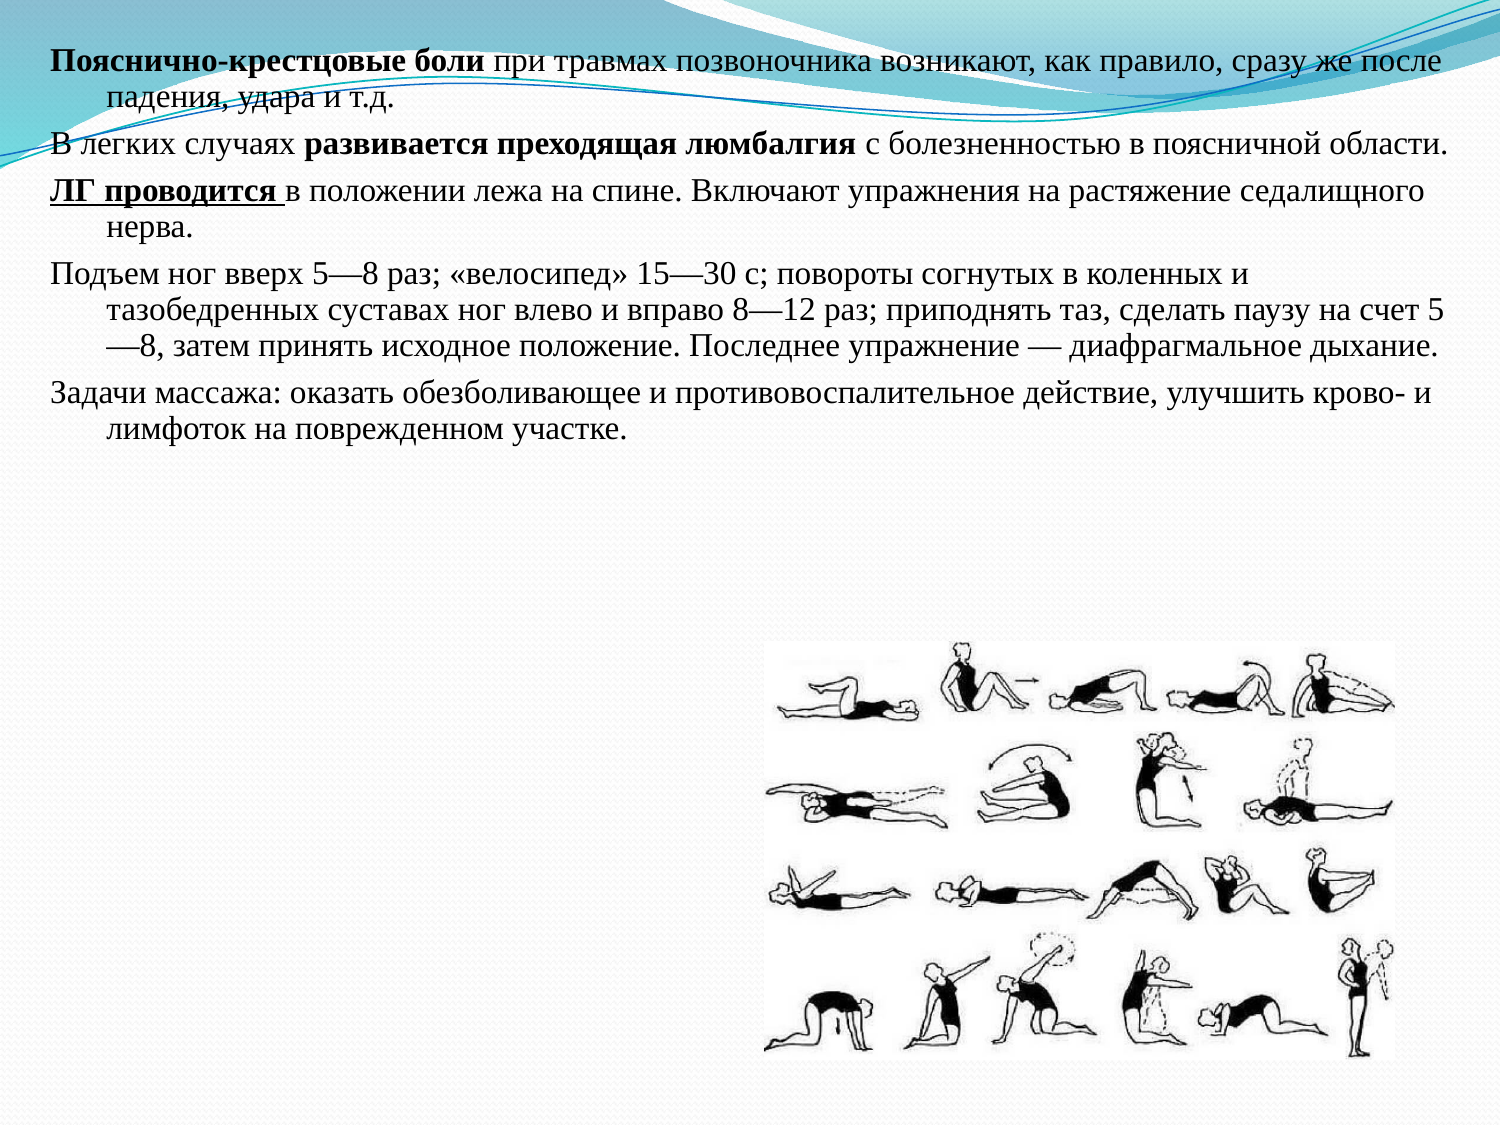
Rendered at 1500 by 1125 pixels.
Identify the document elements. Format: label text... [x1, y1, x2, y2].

picture [764, 641, 1395, 1061]
list Пояснично-крестцовые боли при травмах позвоночника возникают, как правило, сразу же после падения, удара и т.д. В легких случаях развивается преходящая люмбалгия с болезненностью в поясничной области. ЛГ проводится в положении лежа на спине. Включают упражнения на растяжение седалищного нерва. Подъем ног вверх 5—8 раз; «велосипед» 15—30 с; повороты согнутых в коленных и тазобедренных суставах ног влево и вправо 8—12 раз; приподнять таз, сделать паузу на счет 5—8, затем принять исходное положение. Последнее упражнение — диафрагмальное дыхание. Задачи массажа: оказать обезболивающее и противовоспалительное действие, улучшить крово- и лимфоток на поврежденном участке. [35, 35, 1465, 1090]
